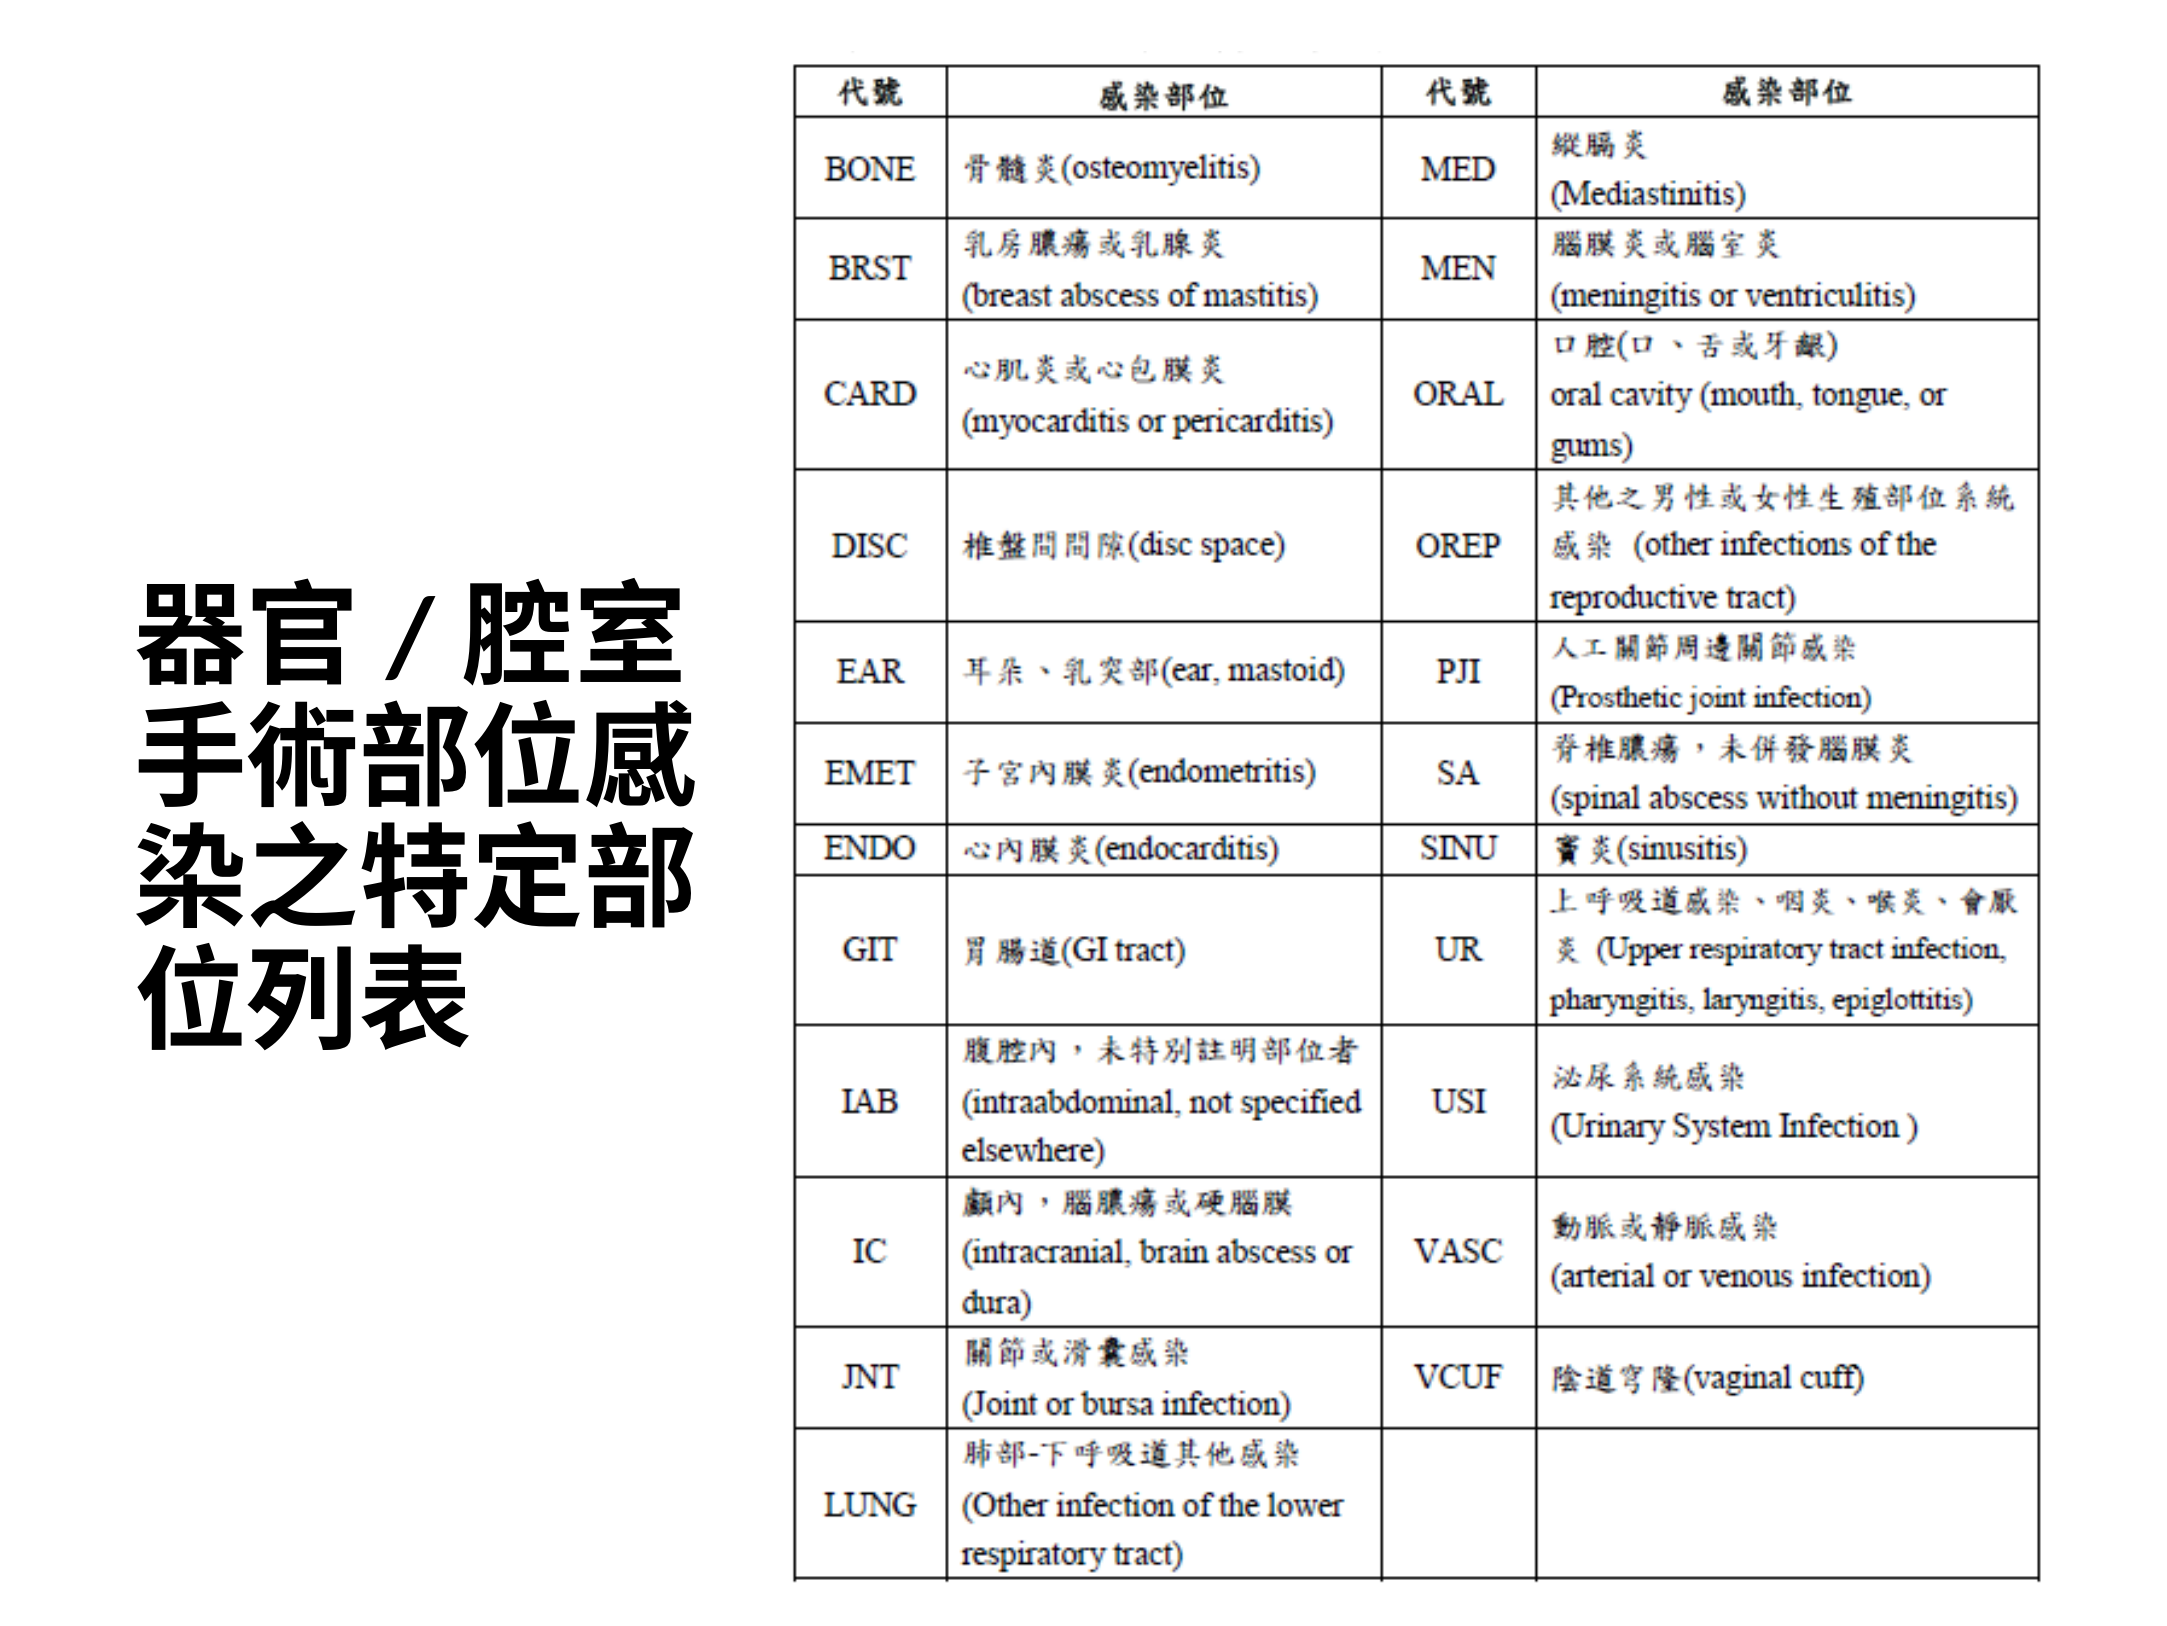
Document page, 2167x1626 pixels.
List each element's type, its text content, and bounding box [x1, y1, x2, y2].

picture [787, 51, 2048, 1592]
title 器官/腔室手術部位感染之特定部位列表 [119, 184, 787, 1459]
